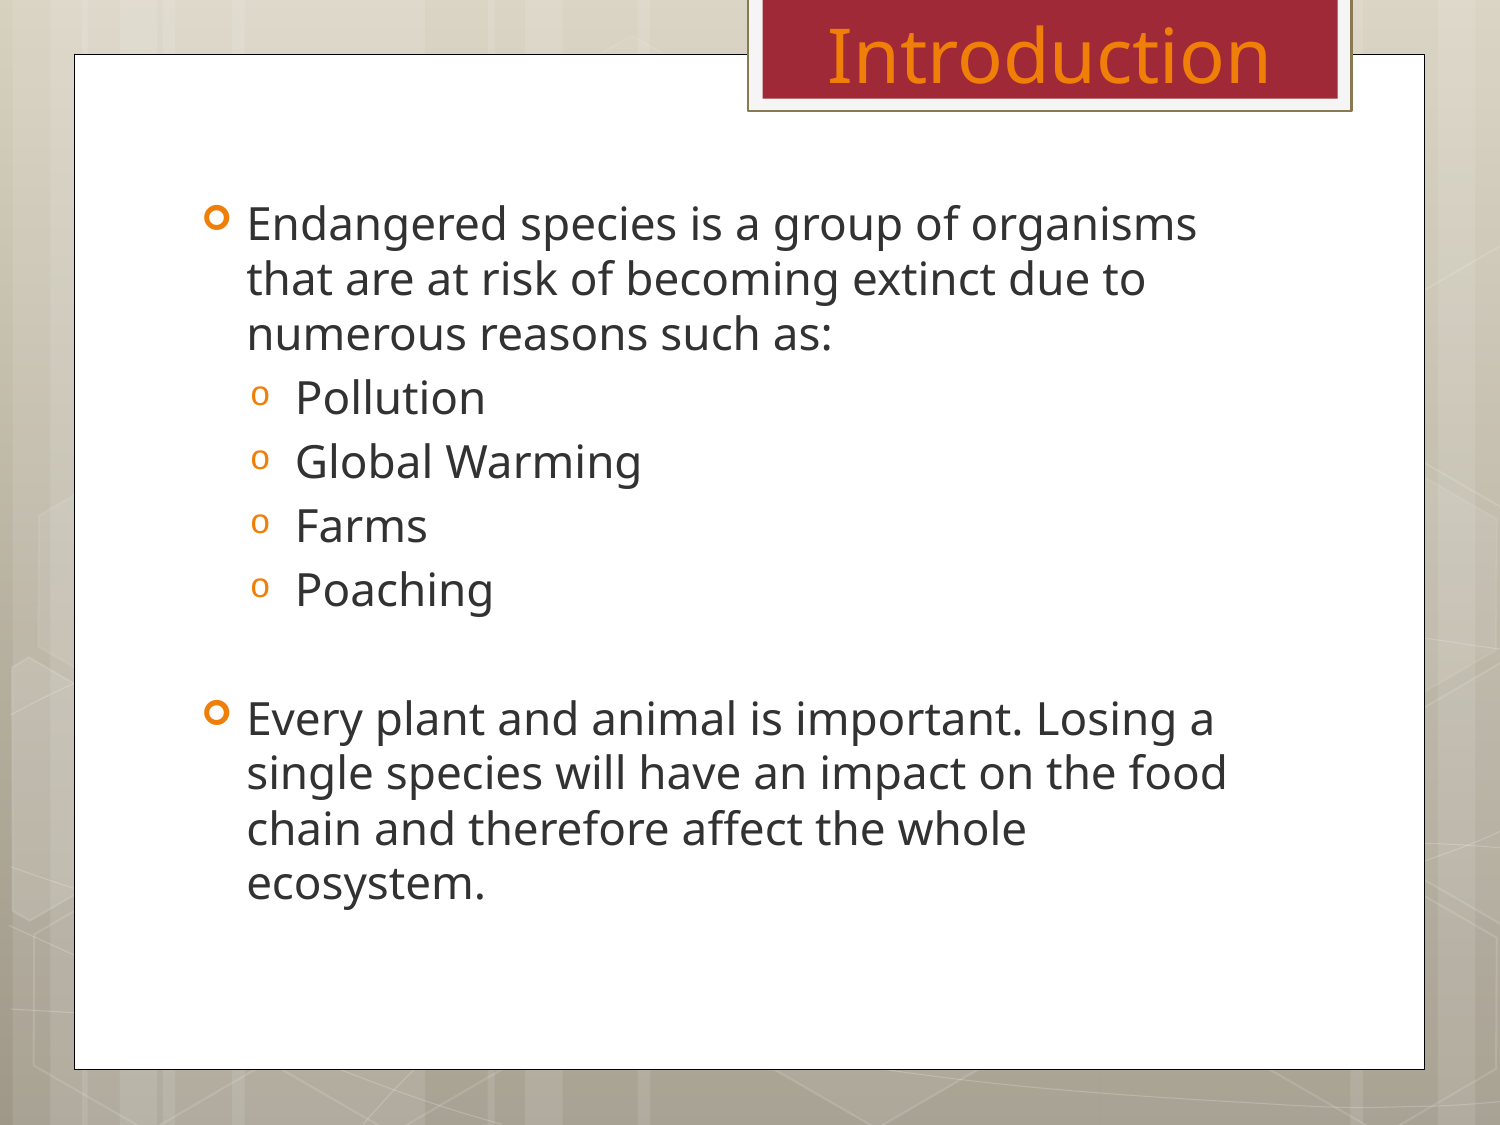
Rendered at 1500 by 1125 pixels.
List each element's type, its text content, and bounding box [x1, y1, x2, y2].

list Endangered species is a group of organisms that are at risk of becoming extinct due to numerous reasons such as: Pollution Global Warming Farms Poaching Every plant and animal is important. Losing a single species will have an impact on the food chain and therefore affect the whole ecosystem. [174, 187, 1287, 1050]
title Introduction [762, 0, 1338, 107]
